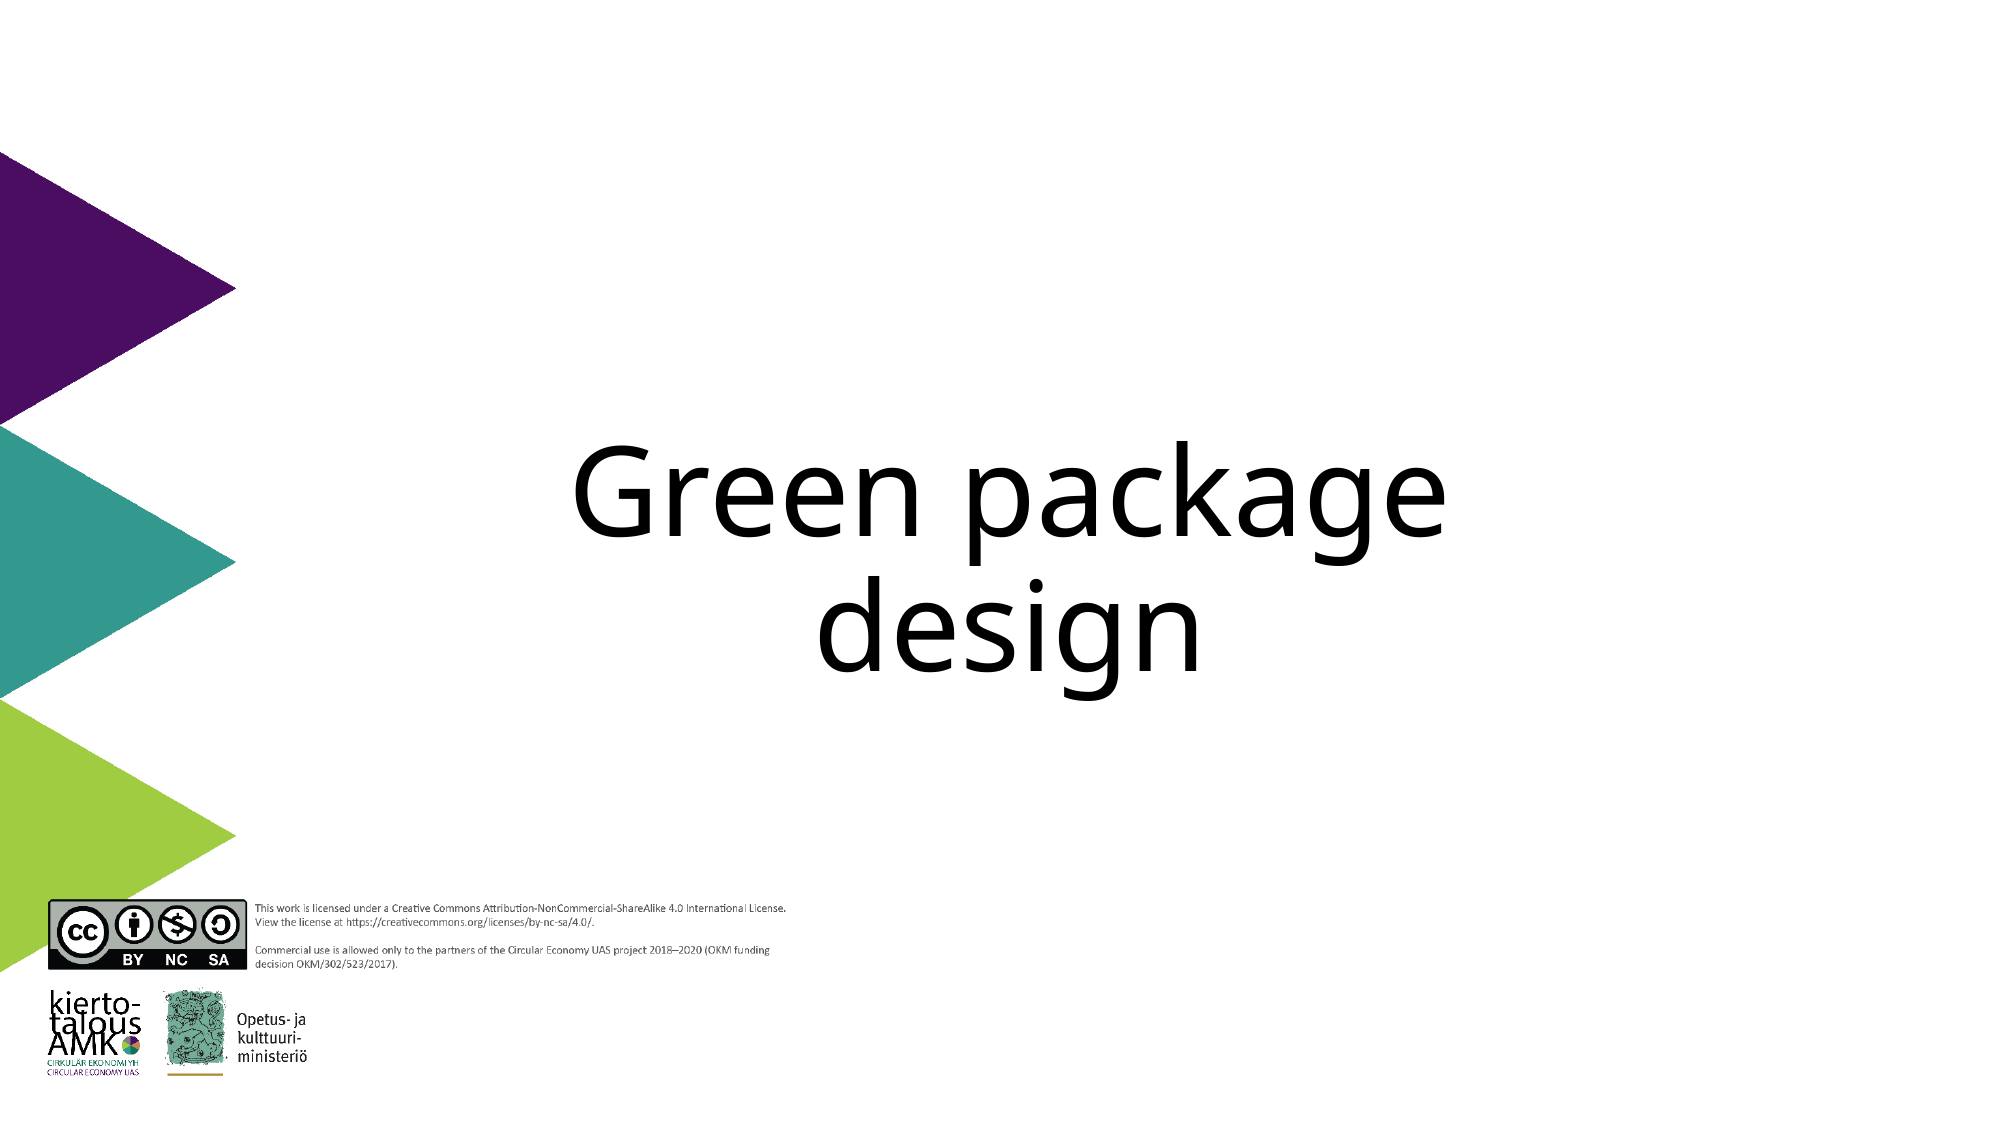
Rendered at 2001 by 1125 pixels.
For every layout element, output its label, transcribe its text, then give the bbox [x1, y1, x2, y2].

picture [0, 0, 2000, 1125]
title Green package design [318, 391, 1702, 706]
